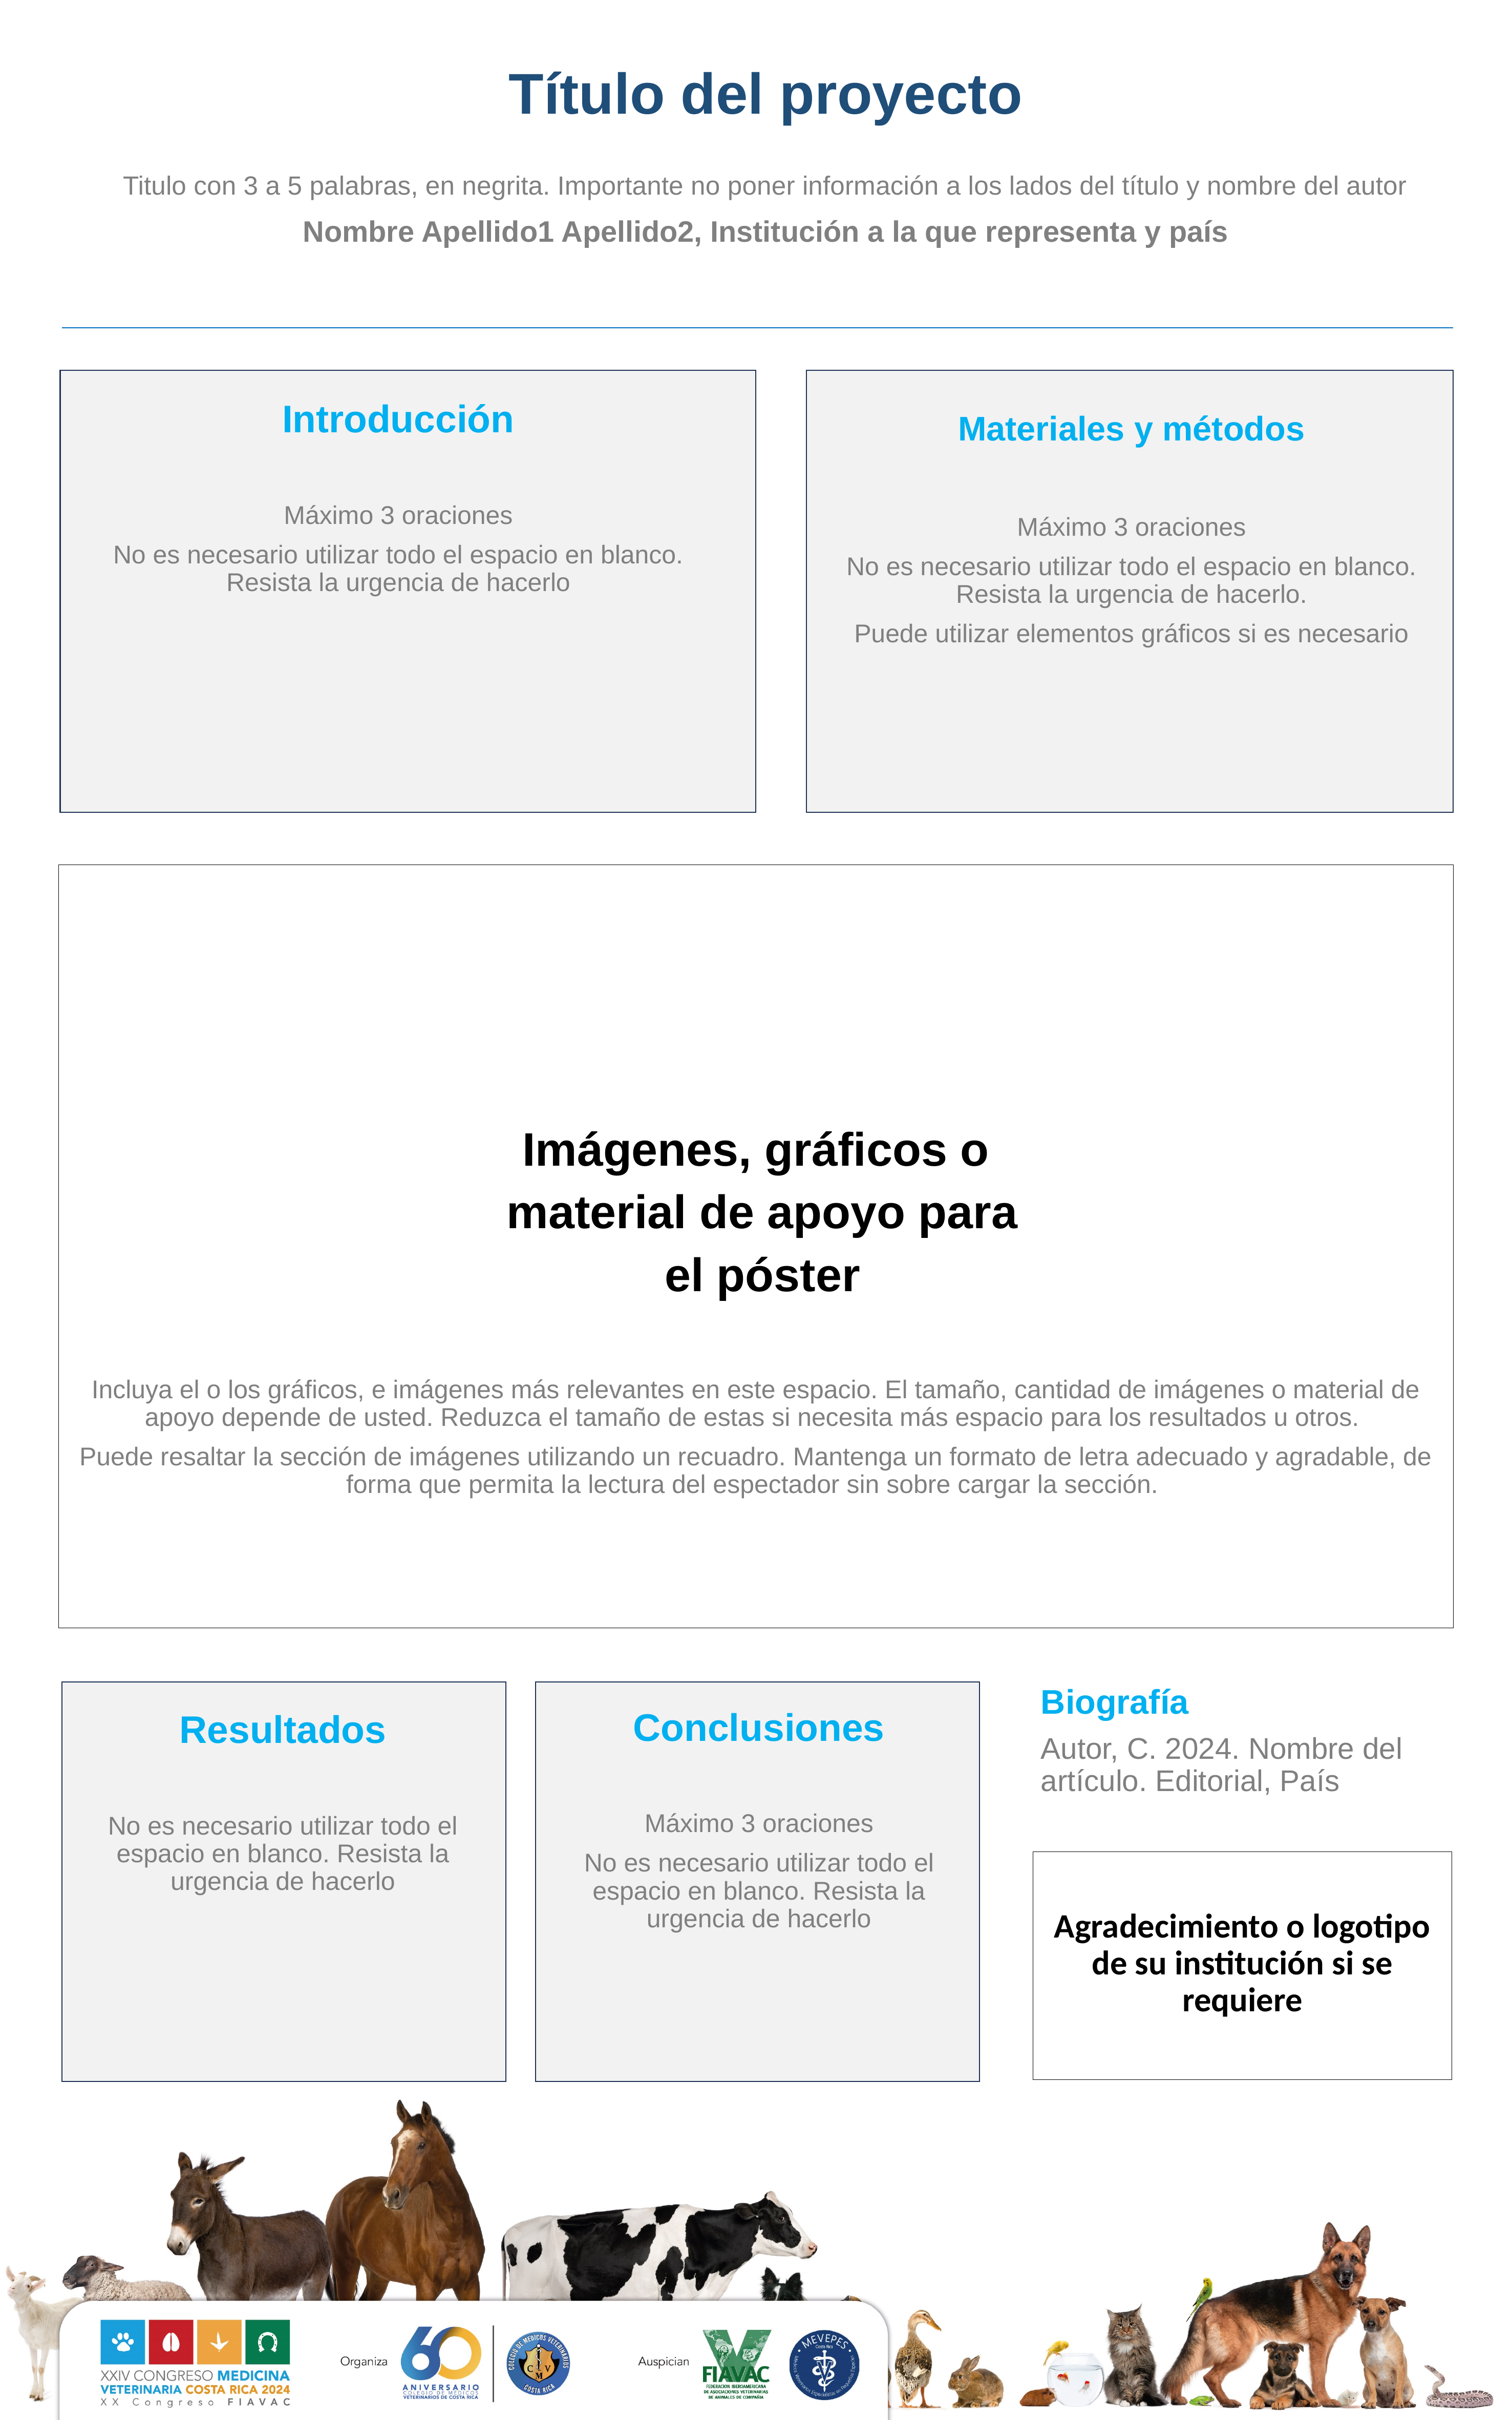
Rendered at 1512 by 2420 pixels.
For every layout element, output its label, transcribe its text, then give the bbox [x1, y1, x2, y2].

text_box Biografía Autor, C. 2024. Nombre del artículo. Editorial, País [1033, 1680, 1454, 1831]
text_box [806, 370, 1454, 813]
text_box [61, 1681, 506, 2025]
text_box [535, 1681, 980, 2025]
text_box Materiales y métodos Máximo 3 oraciones No es necesario utilizar todo el espacio en blanco. Resista la urgencia de hacerlo. Puede utilizar elementos gráficos si es necesario [832, 407, 1432, 740]
text_box [59, 370, 756, 813]
text_box Agradecimiento o logotipo de su institución si se requiere [1033, 1851, 1452, 2025]
text_box Imágenes, gráficos o material de apoyo para el póster Incluya el o los gráficos, e imágenes más relevantes en este espacio. El tamaño, cantidad de imágenes o material de apoyo depende de usted. Reduzca el tamaño de estas si necesita más espacio para los resultados u otros. Puede resaltar la sección de imágenes utilizando un recuadro. Mantenga un formato de letra adecuado y agradable, de forma que permita la lectura del espectador sin sobre cargar la sección. [58, 865, 1454, 1628]
text_box Conclusiones Máximo 3 oraciones No es necesario utilizar todo el espacio en blanco. Resista la urgencia de hacerlo [561, 1704, 957, 2025]
text_box Introducción Máximo 3 oraciones No es necesario utilizar todo el espacio en blanco. Resista la urgencia de hacerlo [84, 395, 713, 792]
subtitle Título del proyecto Titulo con 3 a 5 palabras, en negrita. Importante no poner información a los lados del título y nombre del autor Nombre Apellido1 Apellido2, Institución a la que representa y país [102, 60, 1429, 273]
picture [0, 2025, 1512, 2420]
text_box Resultados No es necesario utilizar todo el espacio en blanco. Resista la urgencia de hacerlo [85, 1706, 481, 2025]
